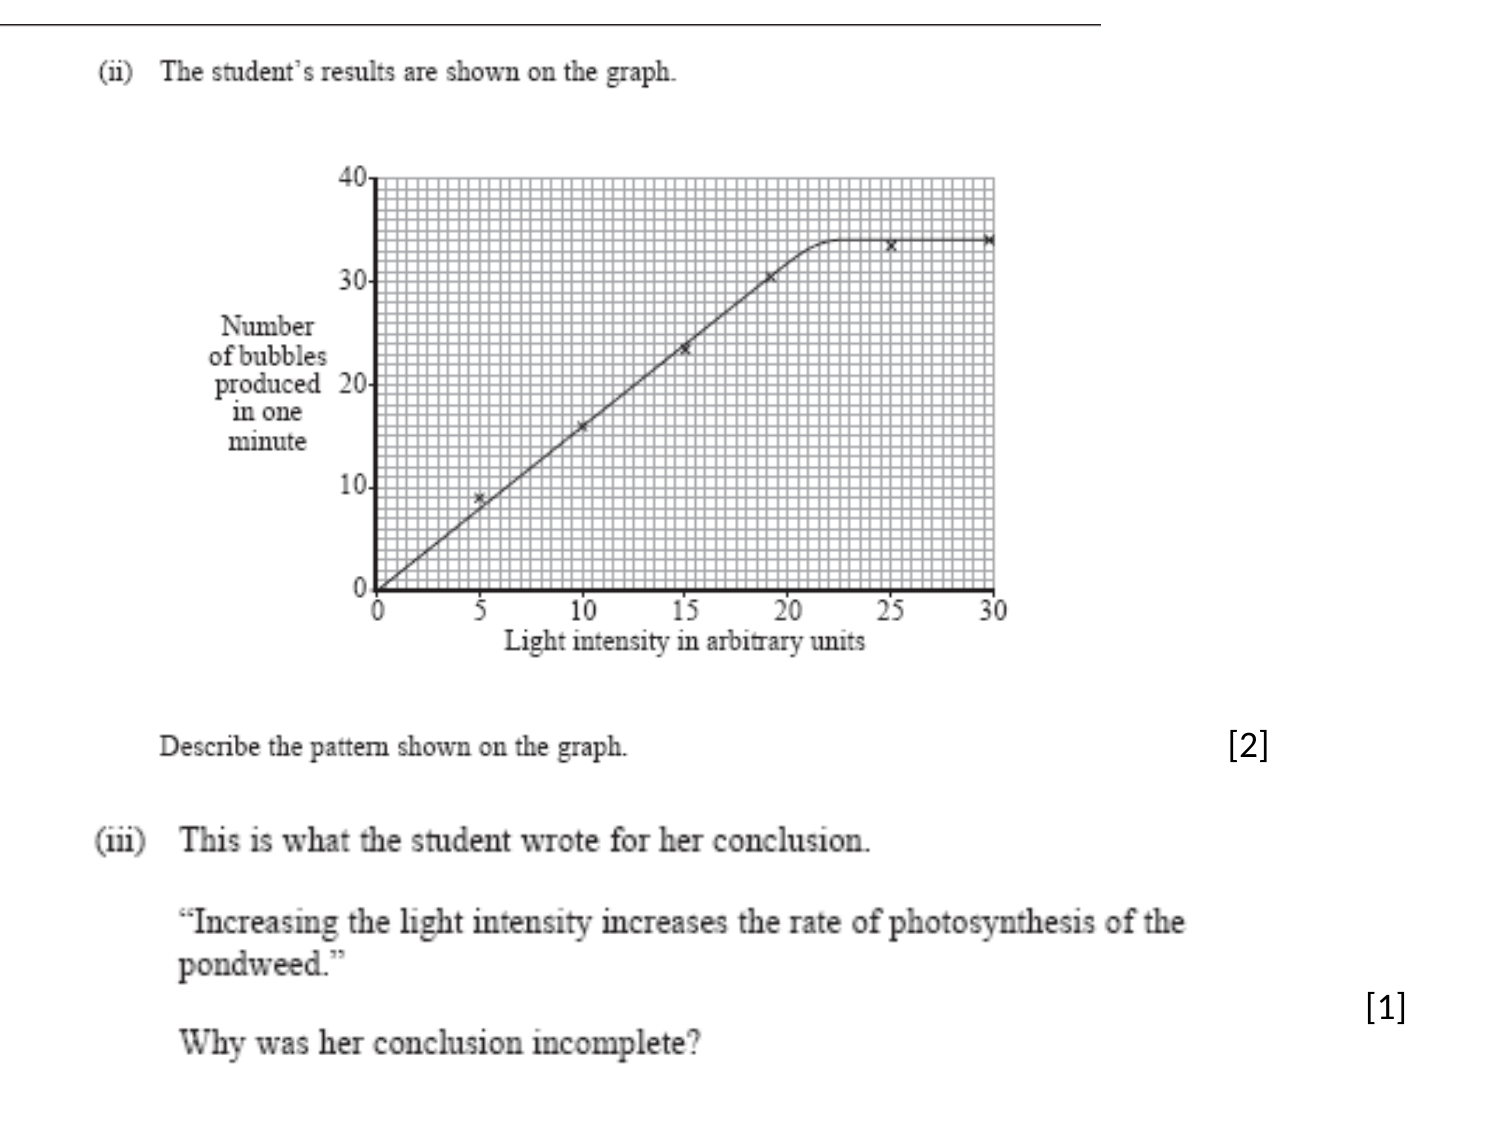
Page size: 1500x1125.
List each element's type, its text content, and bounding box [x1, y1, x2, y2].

text_box [2] [1212, 712, 1285, 773]
text_box [1] [1350, 974, 1423, 1035]
picture [0, 24, 1322, 1101]
